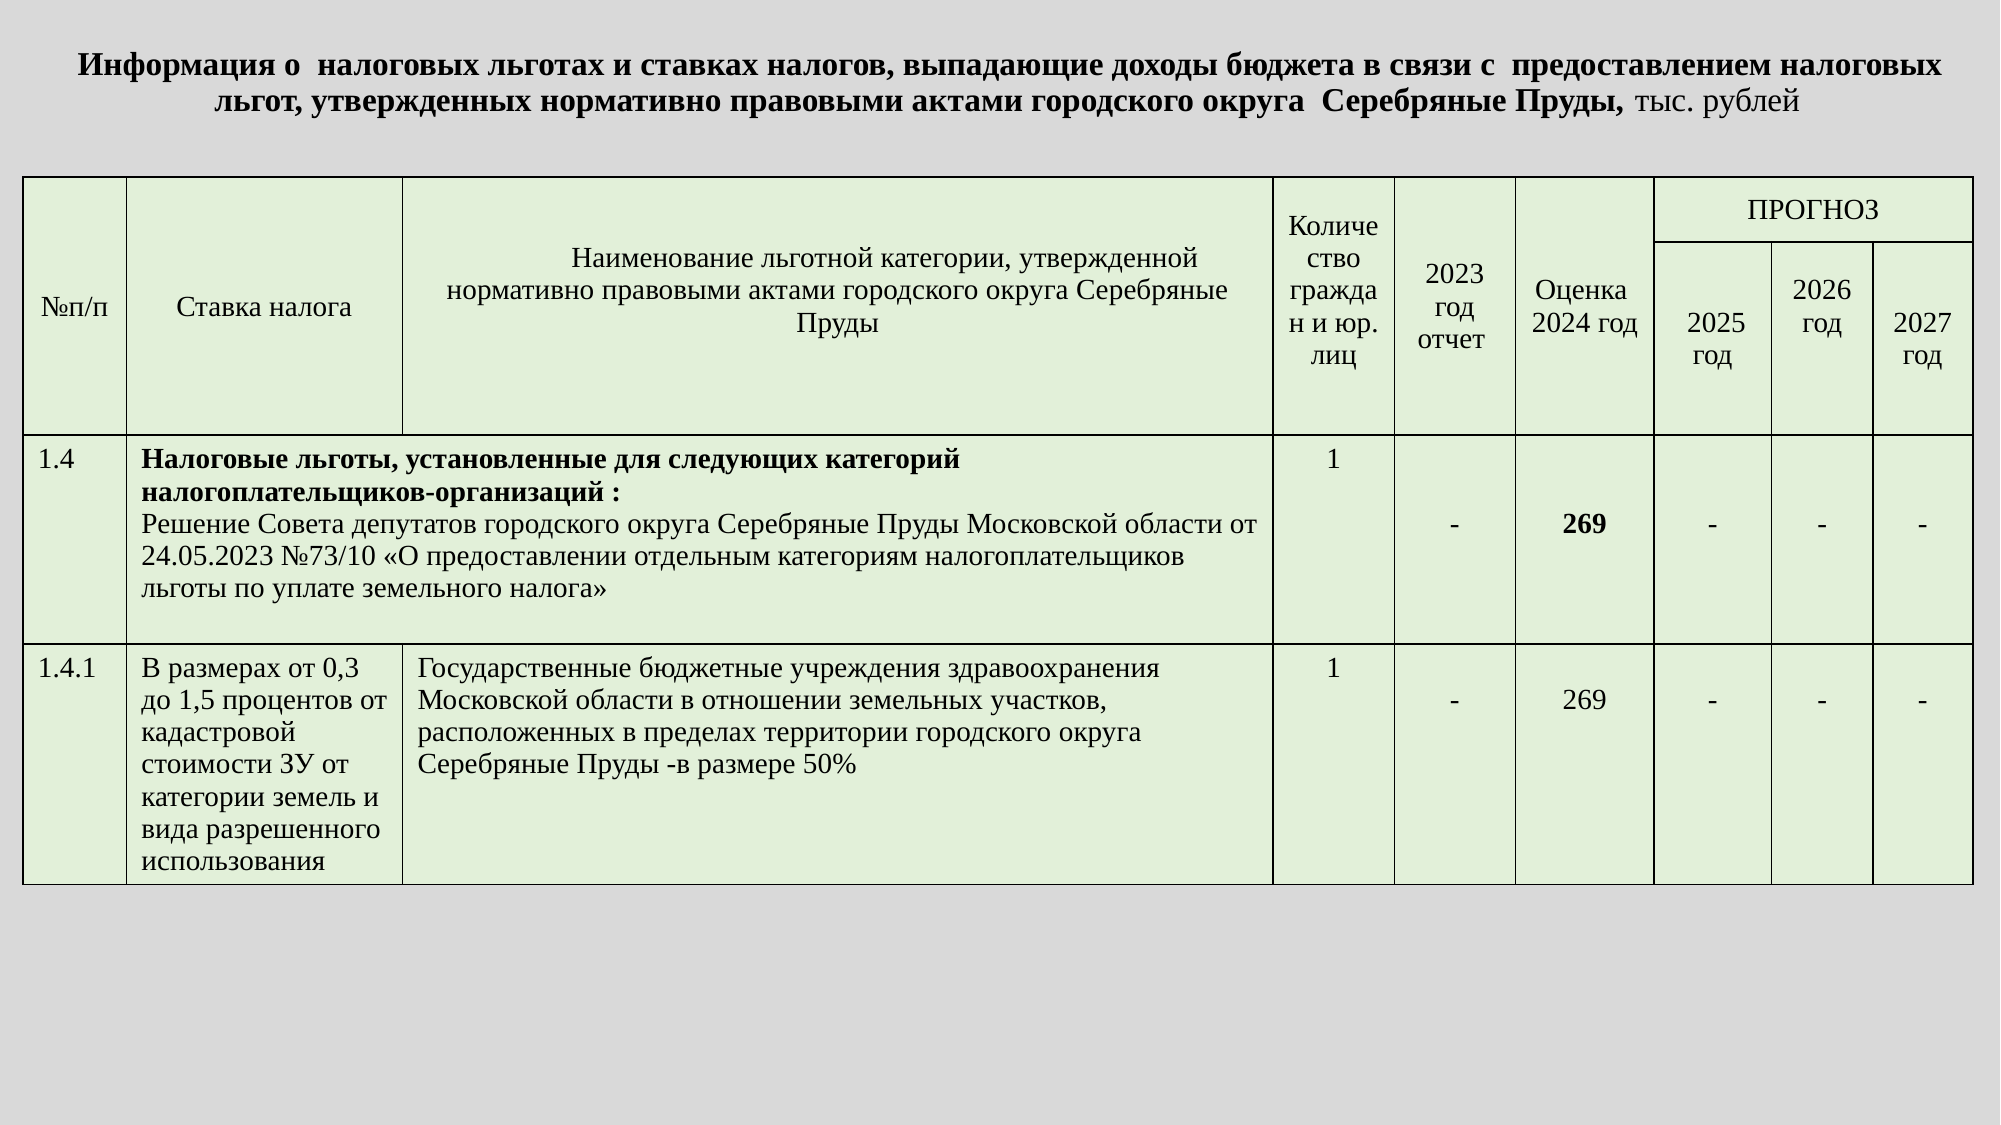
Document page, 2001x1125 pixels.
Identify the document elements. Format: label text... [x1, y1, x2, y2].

table_cell - [1395, 645, 1515, 884]
table_cell В размерах от 0,3 до 1,5 процентов от кадастровой стоимости ЗУ от категории земель и вида разрешенного использования [127, 645, 402, 884]
table_cell Налоговые льготы, установленные для следующих категорий налогоплательщиков-организаций : Решение Совета депутатов городского округа Серебряные Пруды Московской области от 24.05.2023 №73/10 «О предоставлении отдельным категориям налогоплательщиков льготы по уплате земельного налога» [127, 436, 1272, 643]
table_header №п/п [24, 178, 126, 434]
table_cell - [1655, 436, 1771, 643]
table_cell 1.4.1 [24, 645, 126, 884]
table_cell 2026 год [1772, 243, 1872, 434]
table_cell - [1874, 645, 1972, 884]
table_header Ставка налога [127, 178, 402, 434]
table_cell Государственные бюджетные учреждения здравоохранения Московской области в отношении земельных участков, расположенных в пределах территории городского округа Серебряные Пруды -в размере 50% [403, 645, 1272, 884]
table_cell - [1395, 436, 1515, 643]
table_cell 1 [1274, 436, 1394, 643]
table_header 2023 год отчет [1395, 178, 1515, 434]
table_header ПРОГНОЗ [1655, 178, 1972, 241]
table_cell 1.4 [24, 436, 126, 643]
title Информация о налоговых льготах и ставках налогов, выпадающие доходы бюджета в связи с предоставлением налоговых льгот, утвержденных нормативно правовыми актами городского округа Серебряные Пруды, тыс. рублей [22, 0, 2000, 205]
table_cell - [1772, 645, 1872, 884]
table_cell 2027 год [1874, 243, 1972, 434]
table_header Количество граждан и юр. лиц [1274, 178, 1394, 434]
table_header Наименование льготной категории, утвержденной нормативно правовыми актами городского округа Серебряные Пруды [403, 178, 1272, 434]
table_cell 269 [1516, 645, 1653, 884]
table_cell 2025 год [1655, 243, 1771, 434]
table_cell 1 [1274, 645, 1394, 884]
table_cell 269 [1516, 436, 1653, 643]
table_cell - [1655, 645, 1771, 884]
table_cell - [1874, 436, 1972, 643]
table_cell - [1772, 436, 1872, 643]
table_header Оценка 2024 год [1516, 178, 1653, 434]
